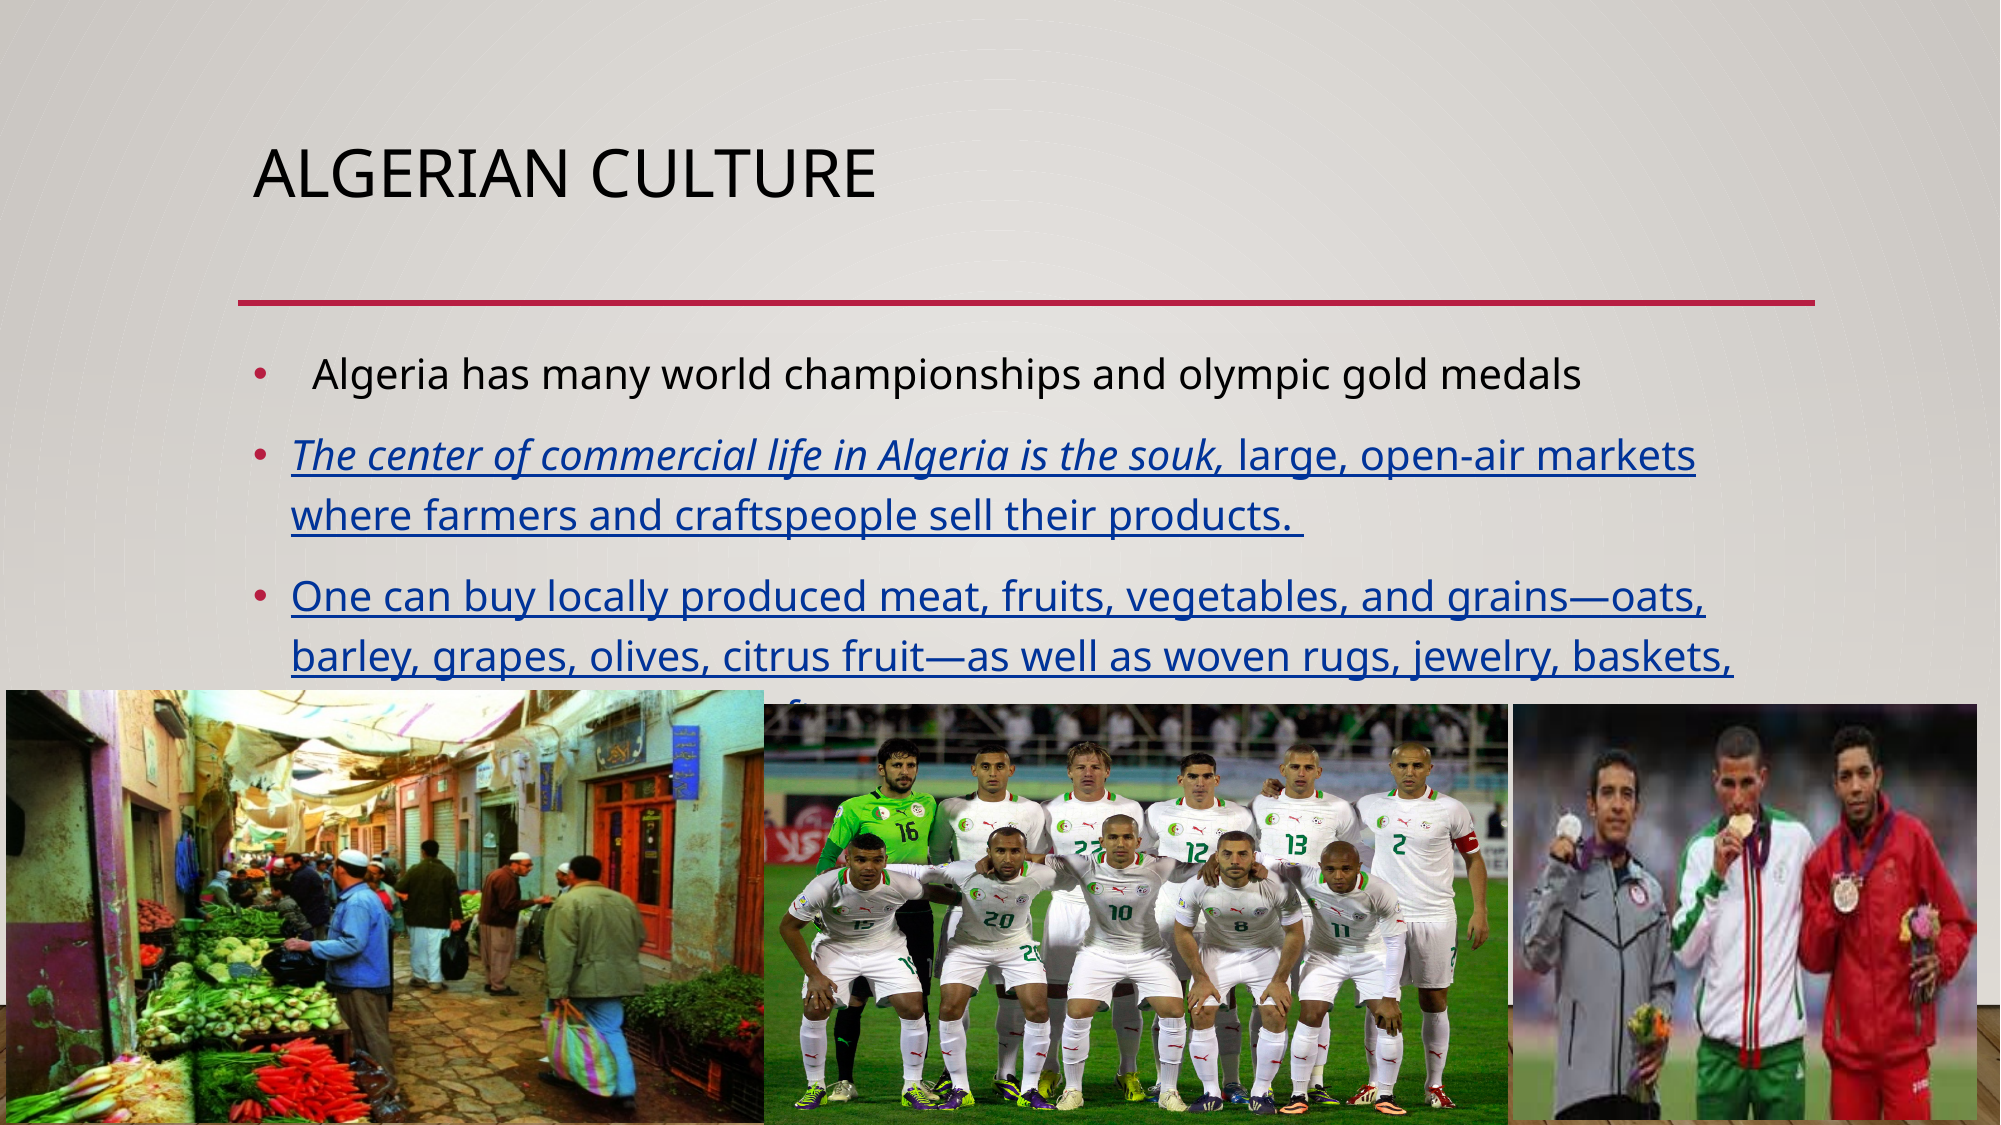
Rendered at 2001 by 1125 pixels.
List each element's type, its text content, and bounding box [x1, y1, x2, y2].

picture [0, 690, 2000, 1125]
list Algeria has many world championships and olympic gold medals The center of commercial life in Algeria is the souk, large, open-air markets where farmers and craftspeople sell their products. One can buy locally produced meat, fruits, vegetables, and grains—oats, barley, grapes, olives, citrus fruit—as well as woven rugs, jewelry, baskets, metalwork, and other crafts. [238, 330, 1814, 897]
title Algerian cULTURE [238, 131, 1814, 305]
